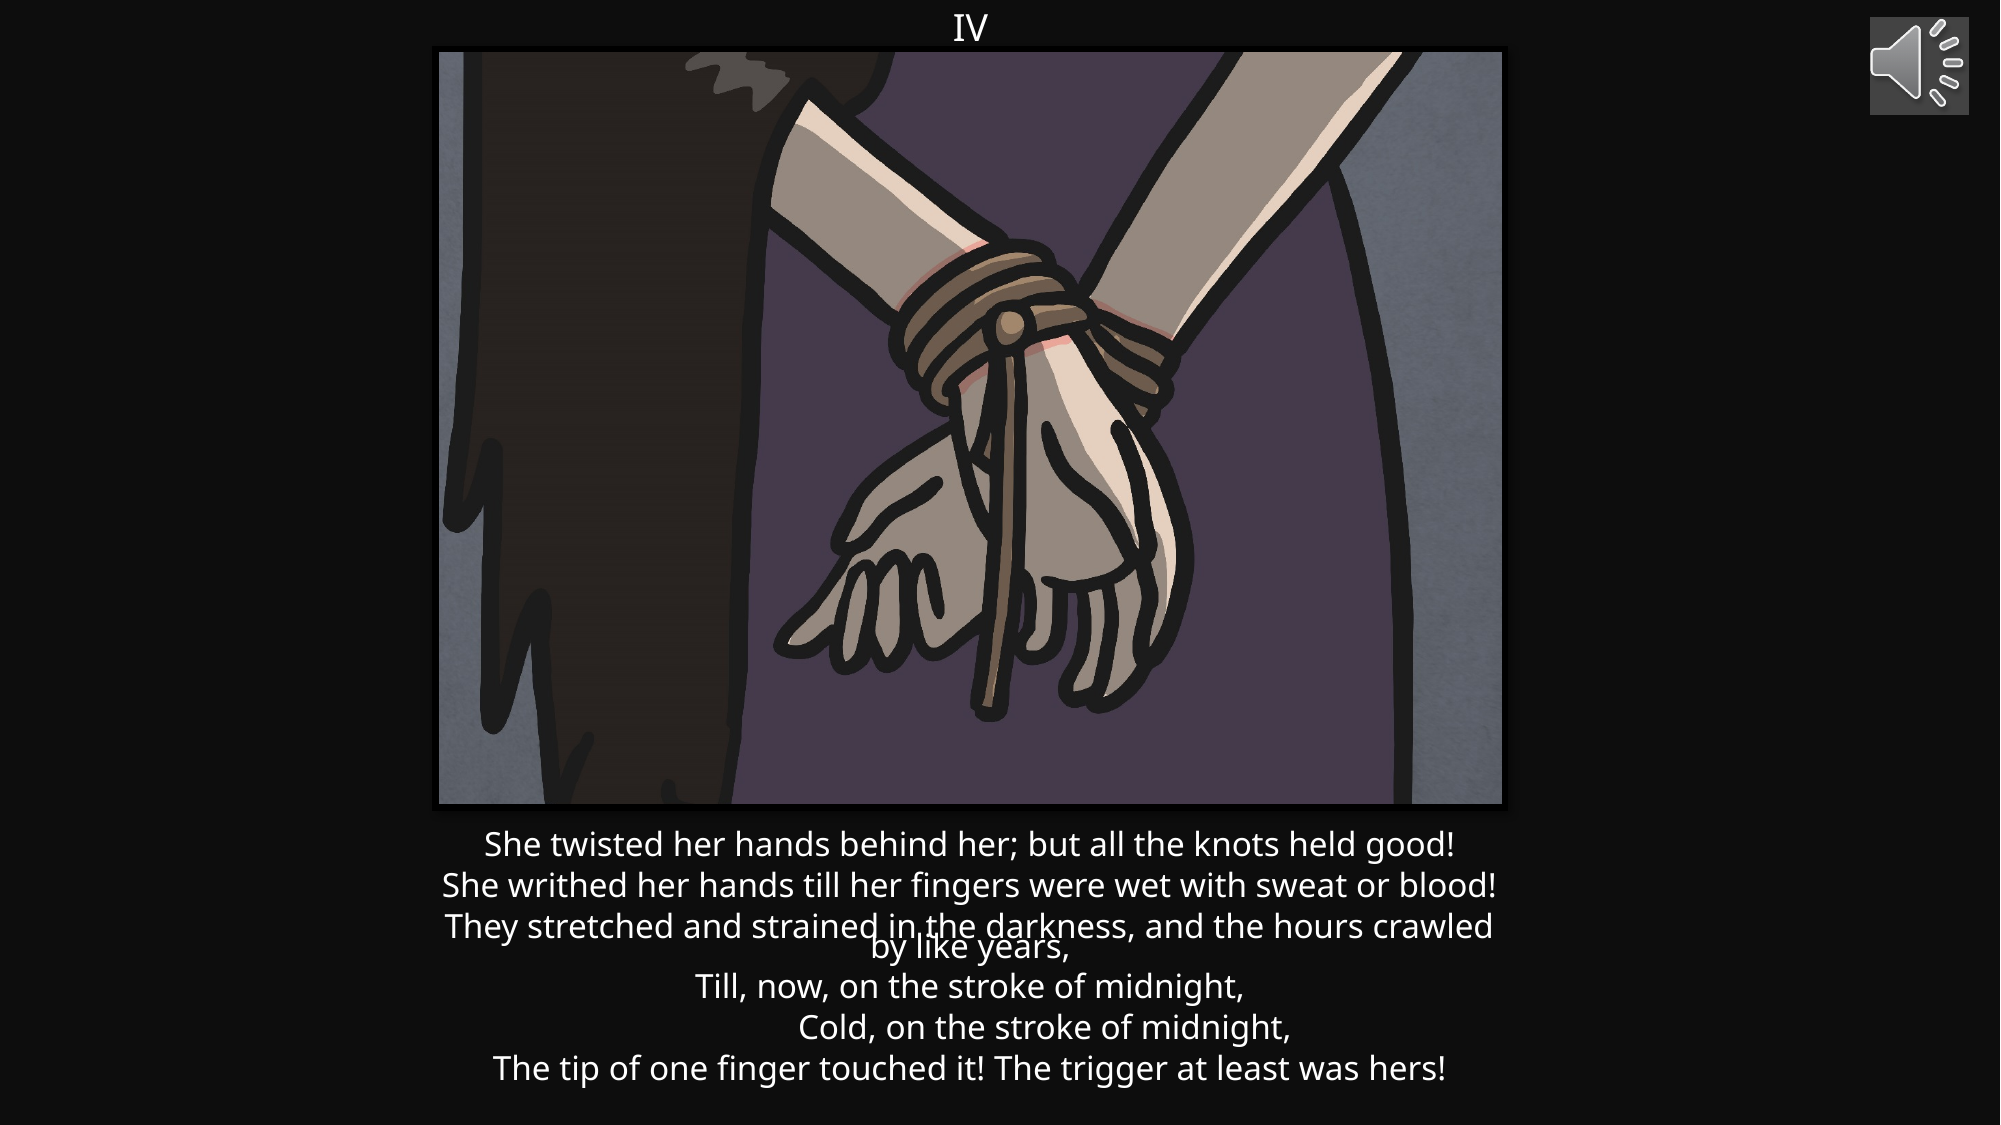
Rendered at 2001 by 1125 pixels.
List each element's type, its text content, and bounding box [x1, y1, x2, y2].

picture [1869, 15, 1970, 116]
picture [438, 52, 1503, 805]
subtitle She twisted her hands behind her; but all the knots held good! She writhed her hands till her fingers were wet with sweat or blood! They stretched and strained in the darkness, and the hours crawled by like years, Till, now, on the stroke of midnight, Cold, on the stroke of midnight, The tip of one finger touched it! The trigger at least was hers! [415, 833, 1526, 1125]
text_box IV [438, 15, 1503, 52]
